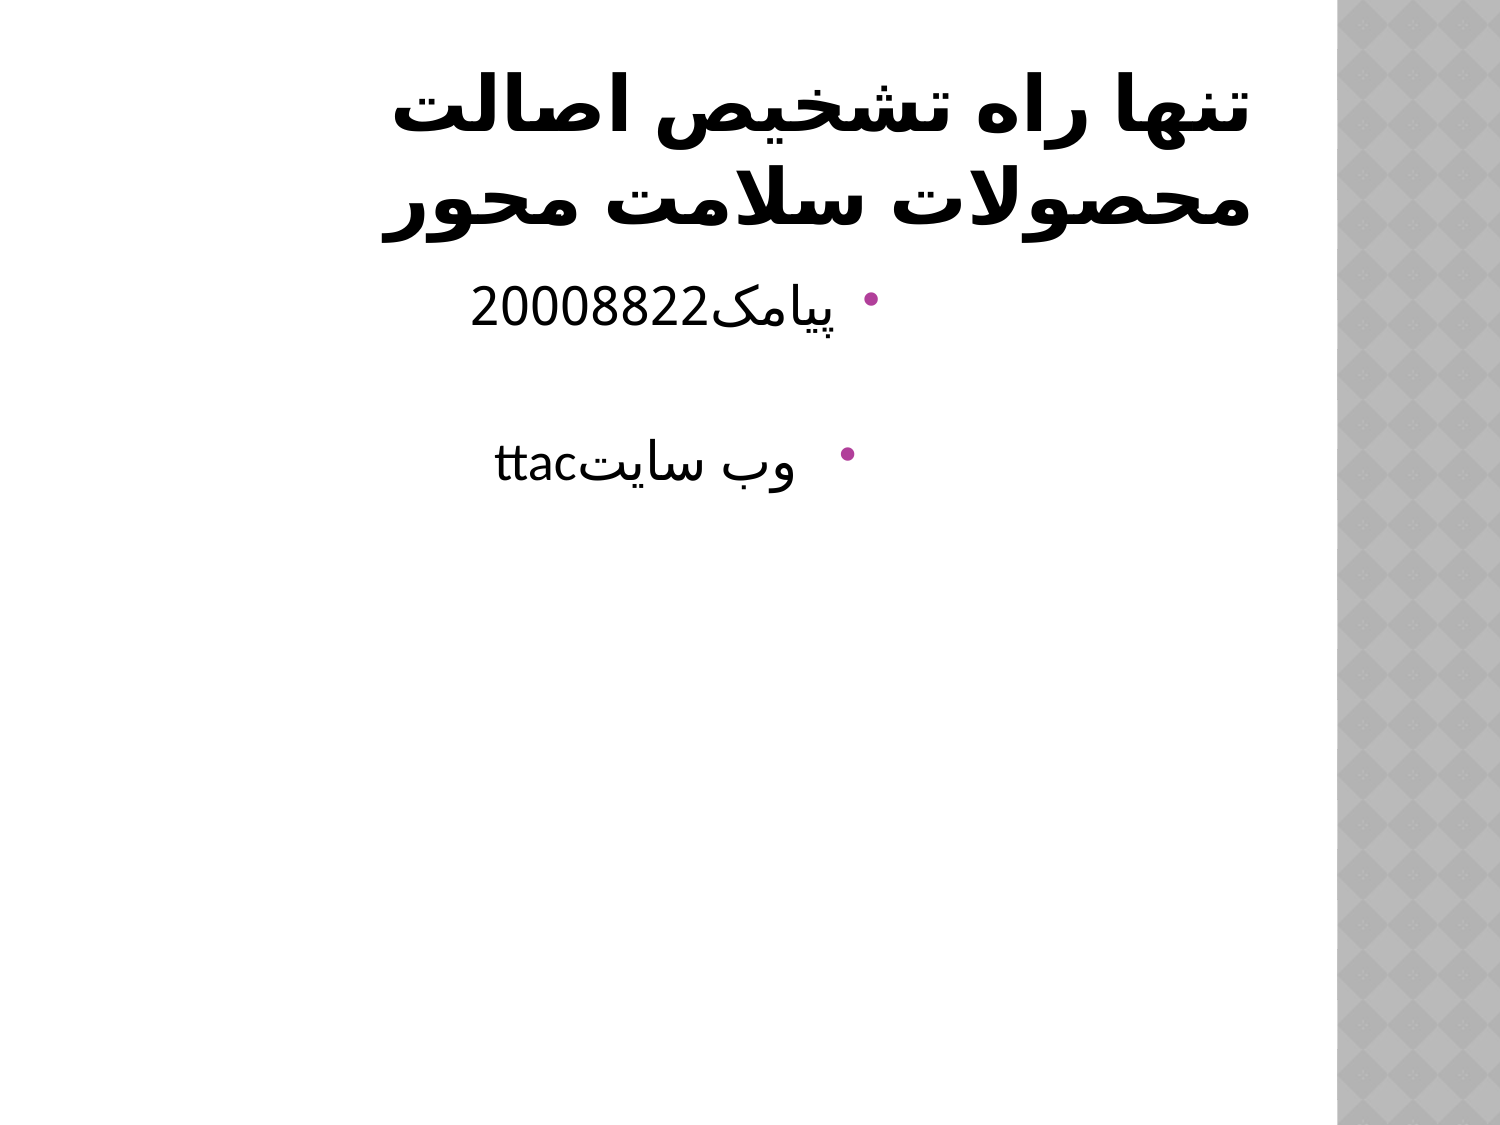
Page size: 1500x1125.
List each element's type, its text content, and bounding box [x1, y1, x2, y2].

list پیامک20008822 وب سایتttac [75, 264, 1263, 1059]
title تنها راه تشخیص اصالت محصولات سلامت محور [75, 52, 1263, 240]
